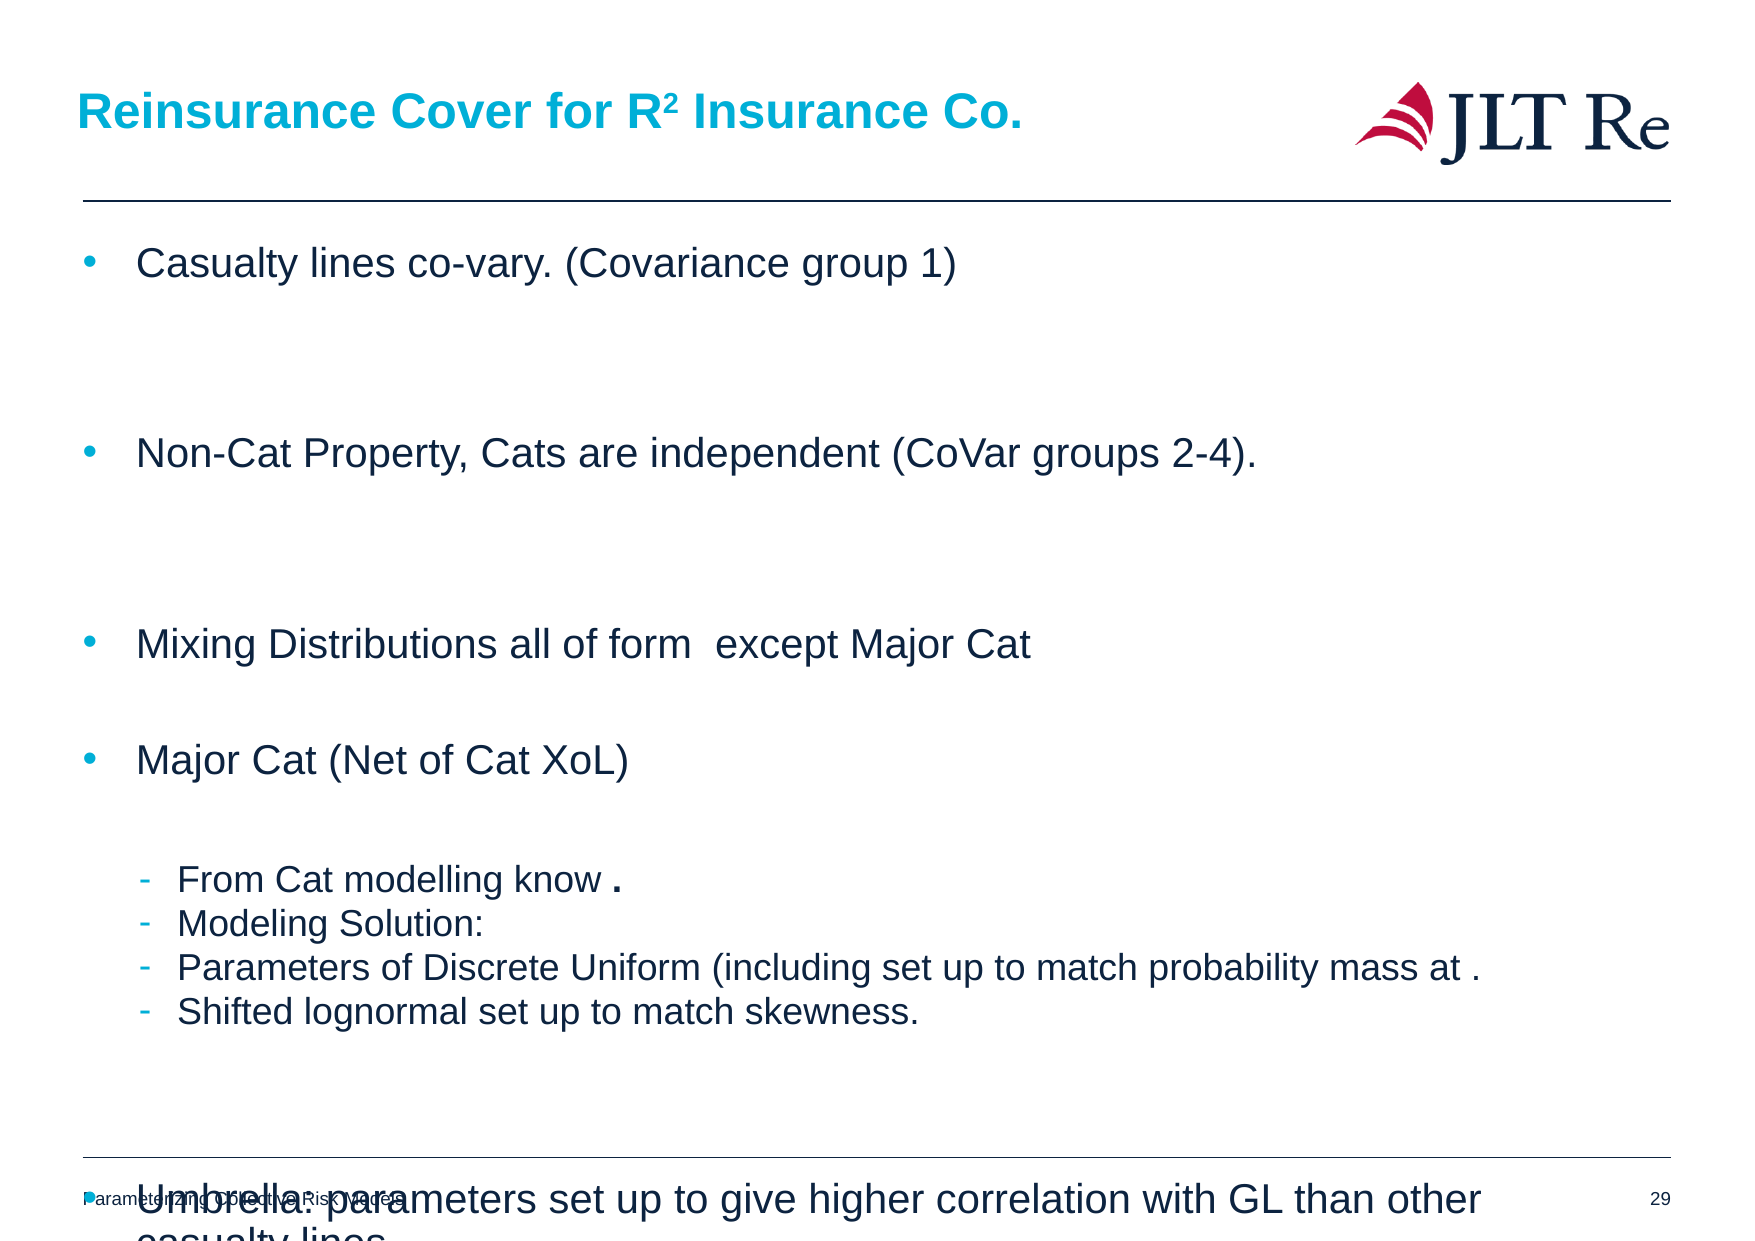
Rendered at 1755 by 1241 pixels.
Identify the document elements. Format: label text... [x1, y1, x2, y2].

footer Parameterizing Collective Risk Models [870, 1187, 1034, 1211]
footer Parameterizing Collective Risk Models [82, 1187, 141, 1211]
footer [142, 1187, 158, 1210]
footer Parameterizing Collective Risk Models [474, 1187, 596, 1211]
title Reinsurance Cover for R2 Insurance Co. [64, 78, 1307, 184]
footer Parameterizing Collective Risk Models [599, 1187, 678, 1211]
footer Parameterizing Collective Risk Models [1070, 1187, 1129, 1211]
footer Parameterizing Collective Risk Models [206, 1187, 264, 1211]
picture [1355, 82, 1669, 165]
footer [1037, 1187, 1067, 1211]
footer Parameterizing Collective Risk Models [681, 1187, 811, 1211]
slide_number 29 [1635, 1187, 1672, 1211]
footer Parameterizing Collective Risk Models [159, 1187, 203, 1211]
footer Parameterizing Collective Risk Models [276, 1187, 471, 1211]
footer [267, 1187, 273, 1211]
footer Parameterizing Collective Risk Models [814, 1187, 867, 1211]
